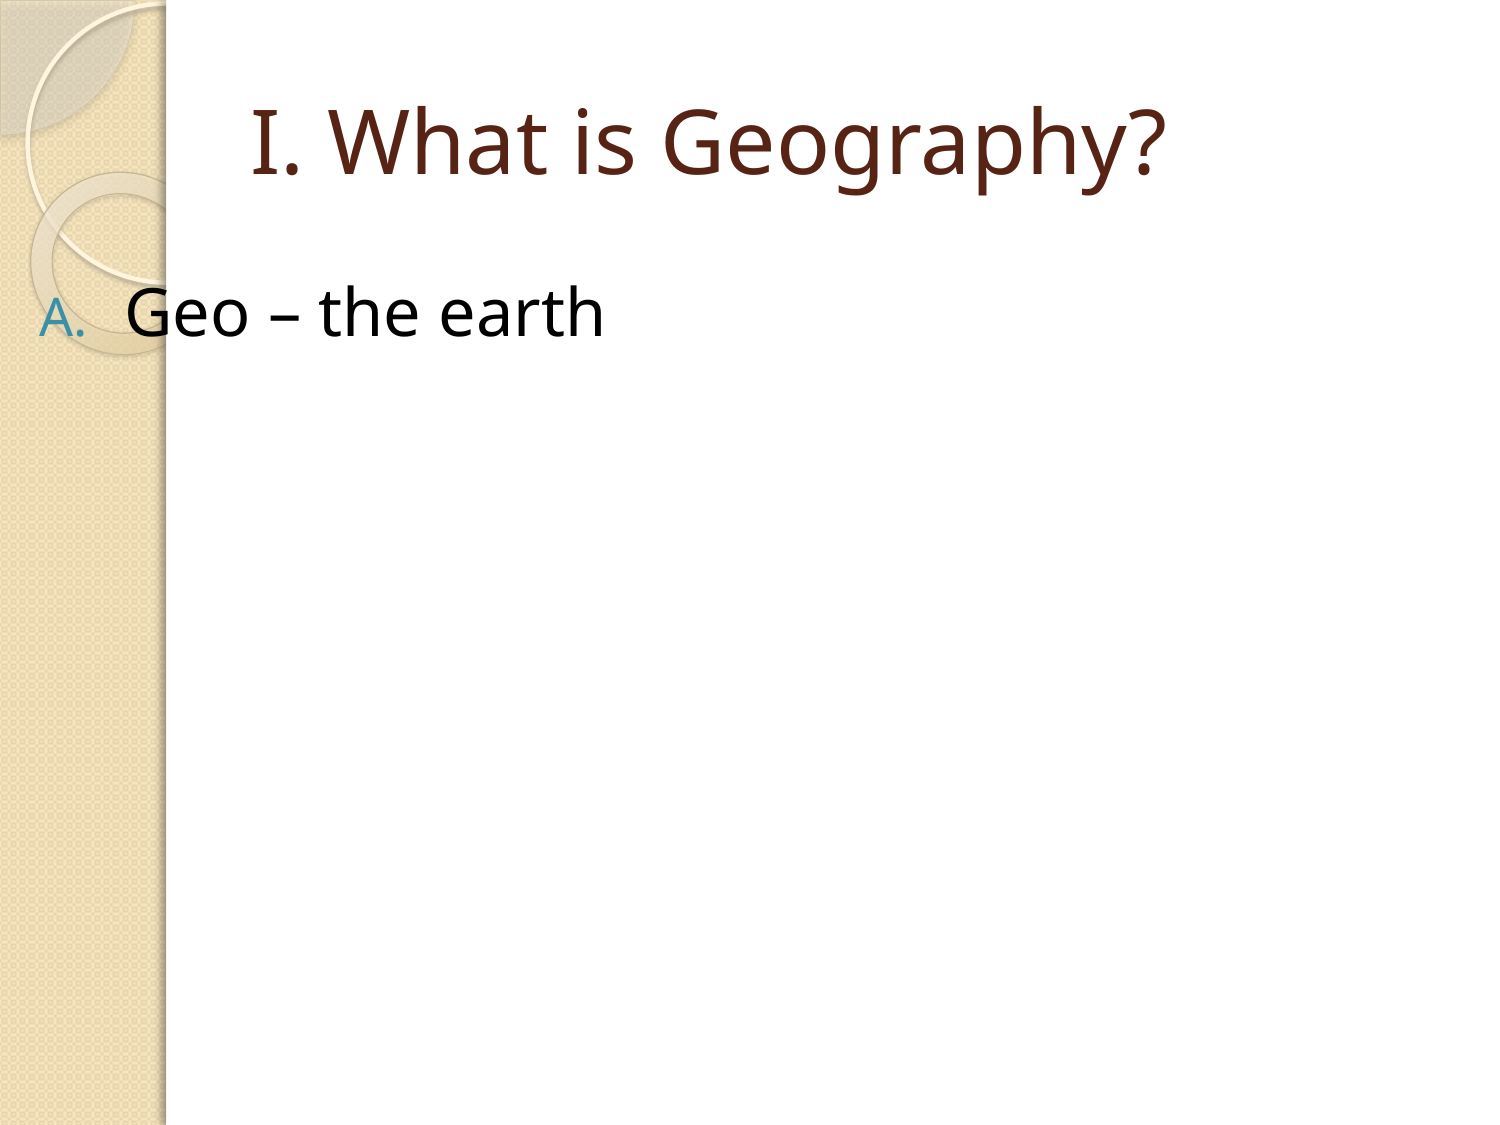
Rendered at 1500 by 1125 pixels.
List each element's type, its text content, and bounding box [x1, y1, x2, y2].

list Geo – the earth [24, 262, 1475, 1125]
title I. What is Geography? [235, 45, 1466, 233]
